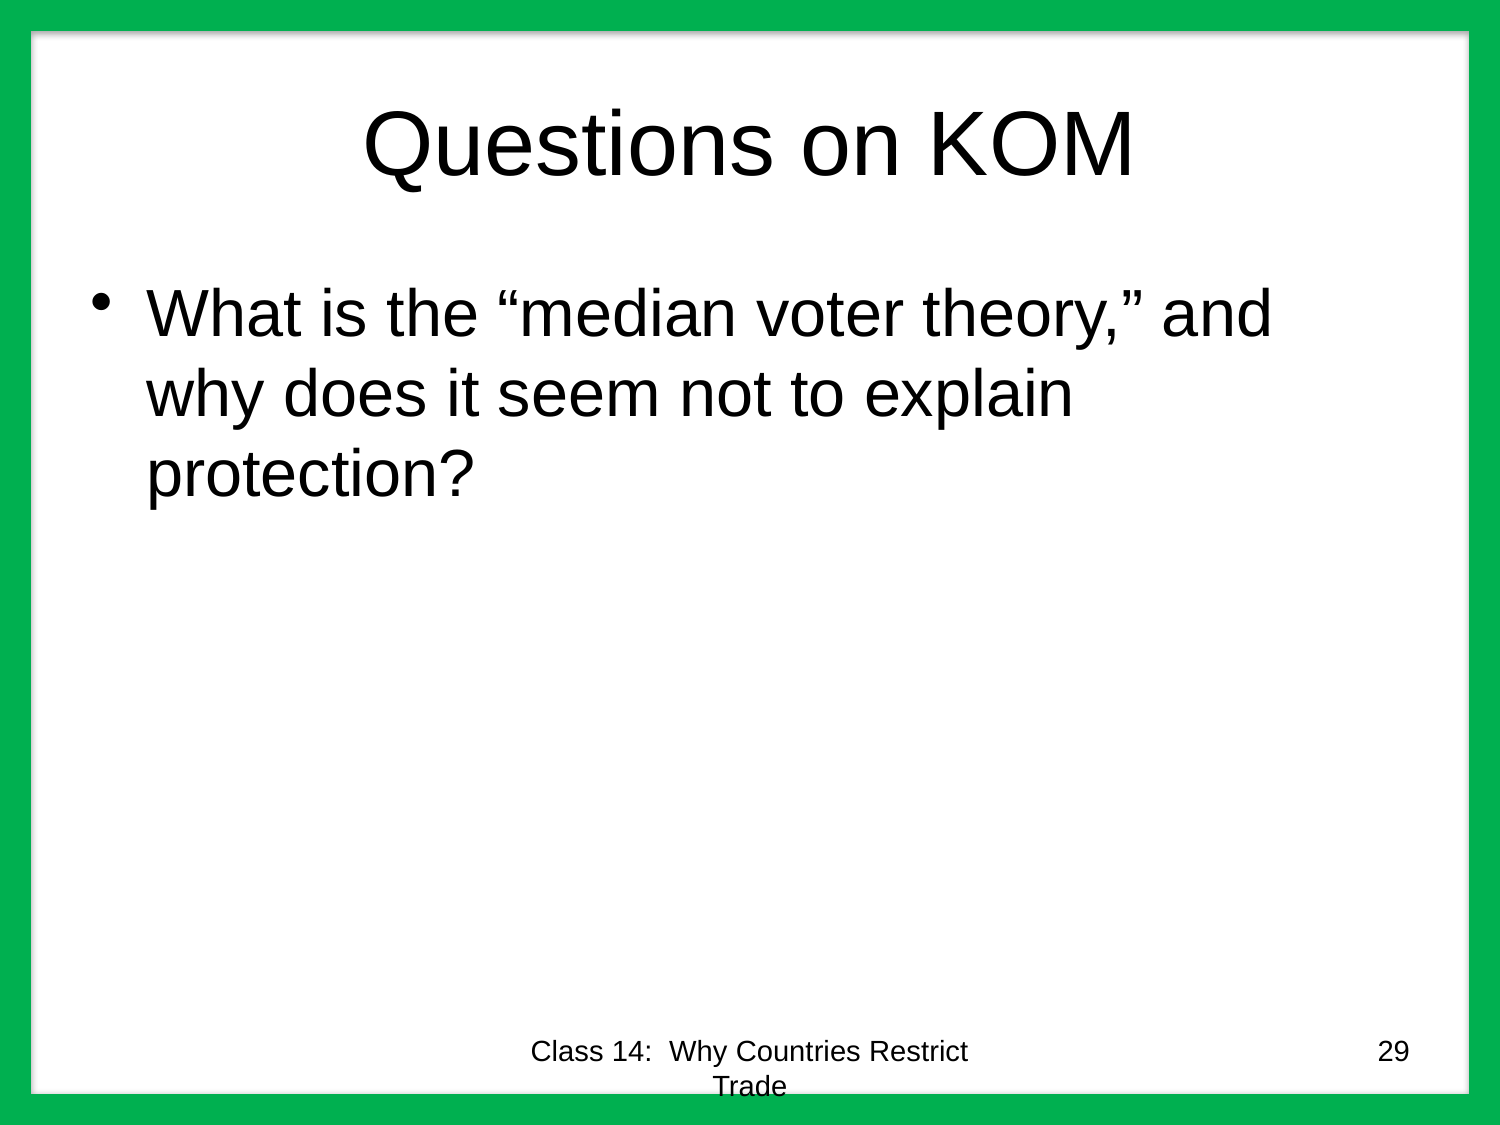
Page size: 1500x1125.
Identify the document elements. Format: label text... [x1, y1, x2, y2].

slide_number 29 [1074, 1024, 1426, 1103]
footer Class 14: Why Countries Restrict Trade [512, 1024, 988, 1103]
text_box [0, 0, 1500, 1125]
